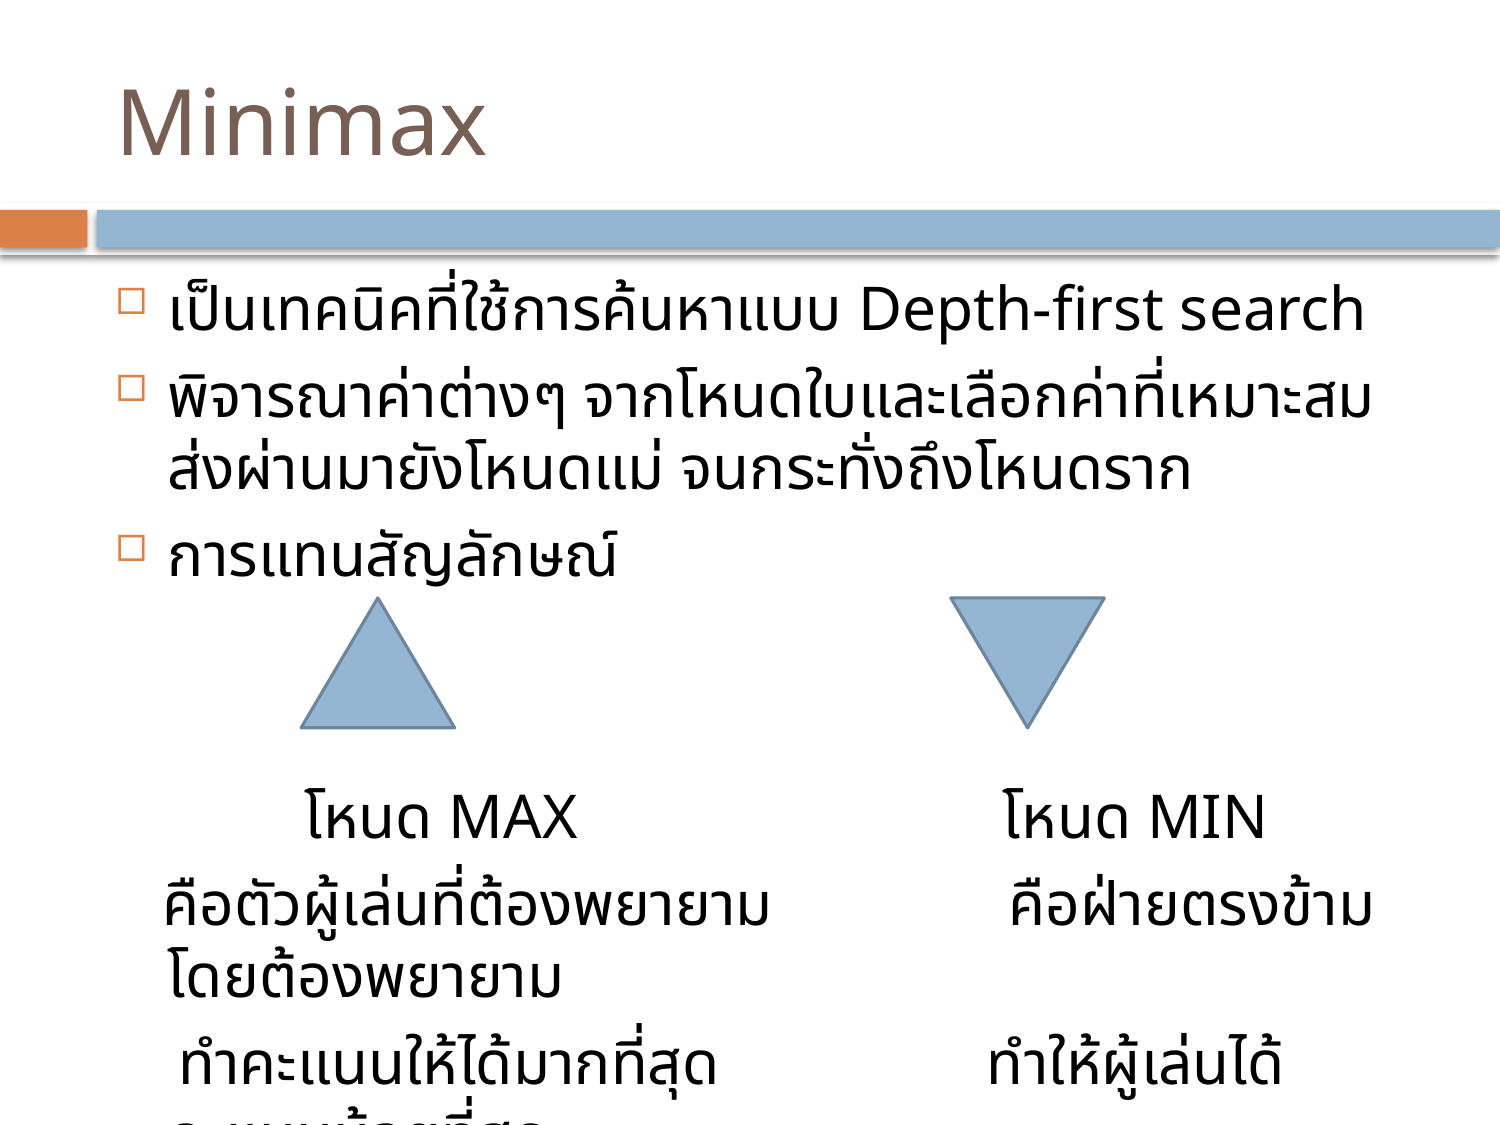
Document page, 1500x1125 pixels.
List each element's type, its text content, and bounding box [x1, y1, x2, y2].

text_box [949, 596, 1106, 730]
title Minimax [100, 37, 1439, 201]
list เป็นเทคนิคที่ใช้การค้นหาแบบ Depth-first search พิจารณาค่าต่างๆ จากโหนดใบและเลือกค่าที่เหมาะสมส่งผ่านมายังโหนดแม่ จนกระทั่งถึงโหนดราก การแทนสัญลักษณ์ โหนด MAX โหนด MIN คือตัวผู้เล่นที่ต้องพยายาม คือฝ่ายตรงข้ามโดยต้องพยายาม ทำคะแนนให้ได้มากที่สุด ทำให้ผู้เล่นได้คะแนนน้อยที่สุด [100, 262, 1439, 1001]
text_box [299, 596, 456, 730]
